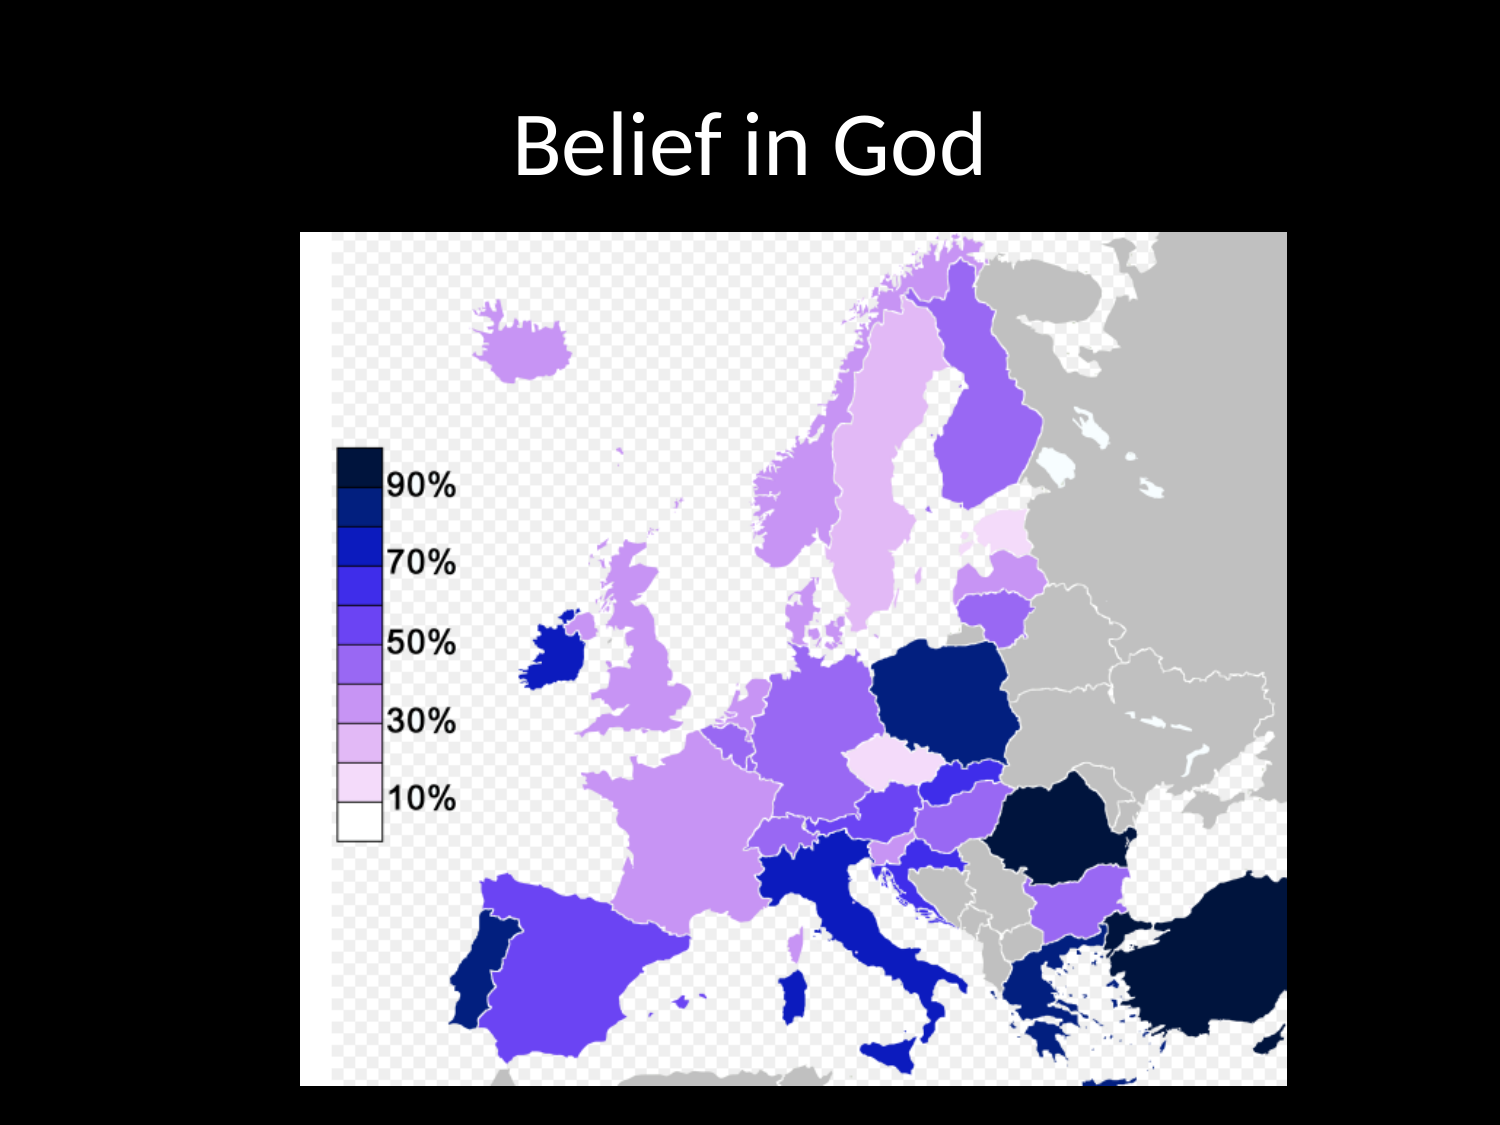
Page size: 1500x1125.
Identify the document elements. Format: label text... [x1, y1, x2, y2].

title Belief in God [75, 45, 1425, 233]
picture [300, 232, 1287, 1086]
